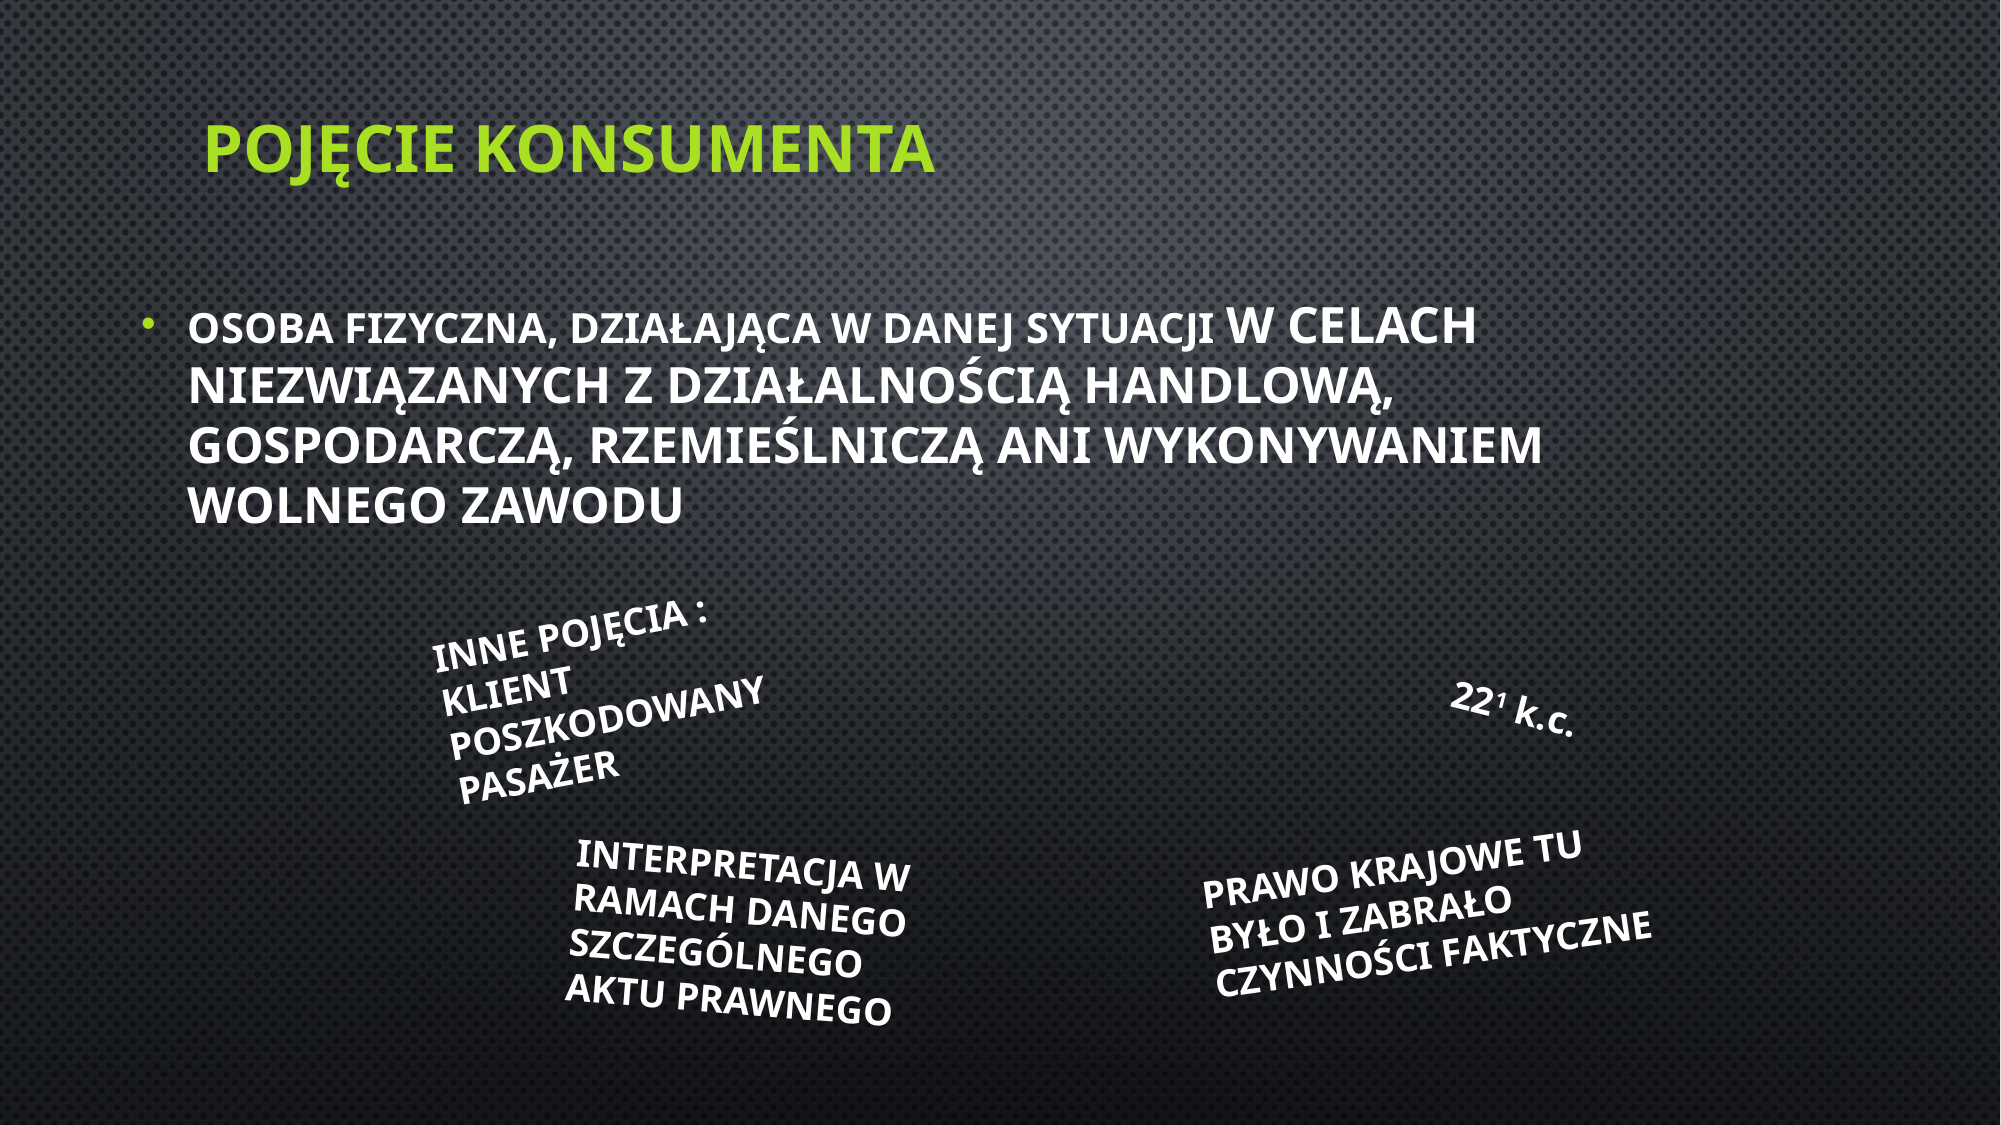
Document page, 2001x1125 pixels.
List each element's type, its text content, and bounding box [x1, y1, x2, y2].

title Pojęcie konsumenta [187, 99, 981, 194]
list OSOBA FIZYCZNA, DZIAŁAJĄCA W DANEJ SYTUACJI w celach niezwiązanych z działalnością handlową, gospodarczą, rzemieślniczą ani wykonywaniem wolnego zawodu [126, 303, 1797, 595]
text_box 221 k.c. [1431, 659, 1613, 760]
text_box PRAWO KRAJOWE TU BYŁO I ZABRAŁO CZYNNOŚCI FAKTYCZNE [1183, 800, 1678, 1016]
text_box INNE POJĘCIA : KLIENT POSZKODOWANY PASAŻER [413, 559, 836, 824]
text_box INTERPRETACJA W RAMACH DANEGO SZCZEGÓLNEGO AKTU PRAWNEGO [548, 820, 941, 1045]
